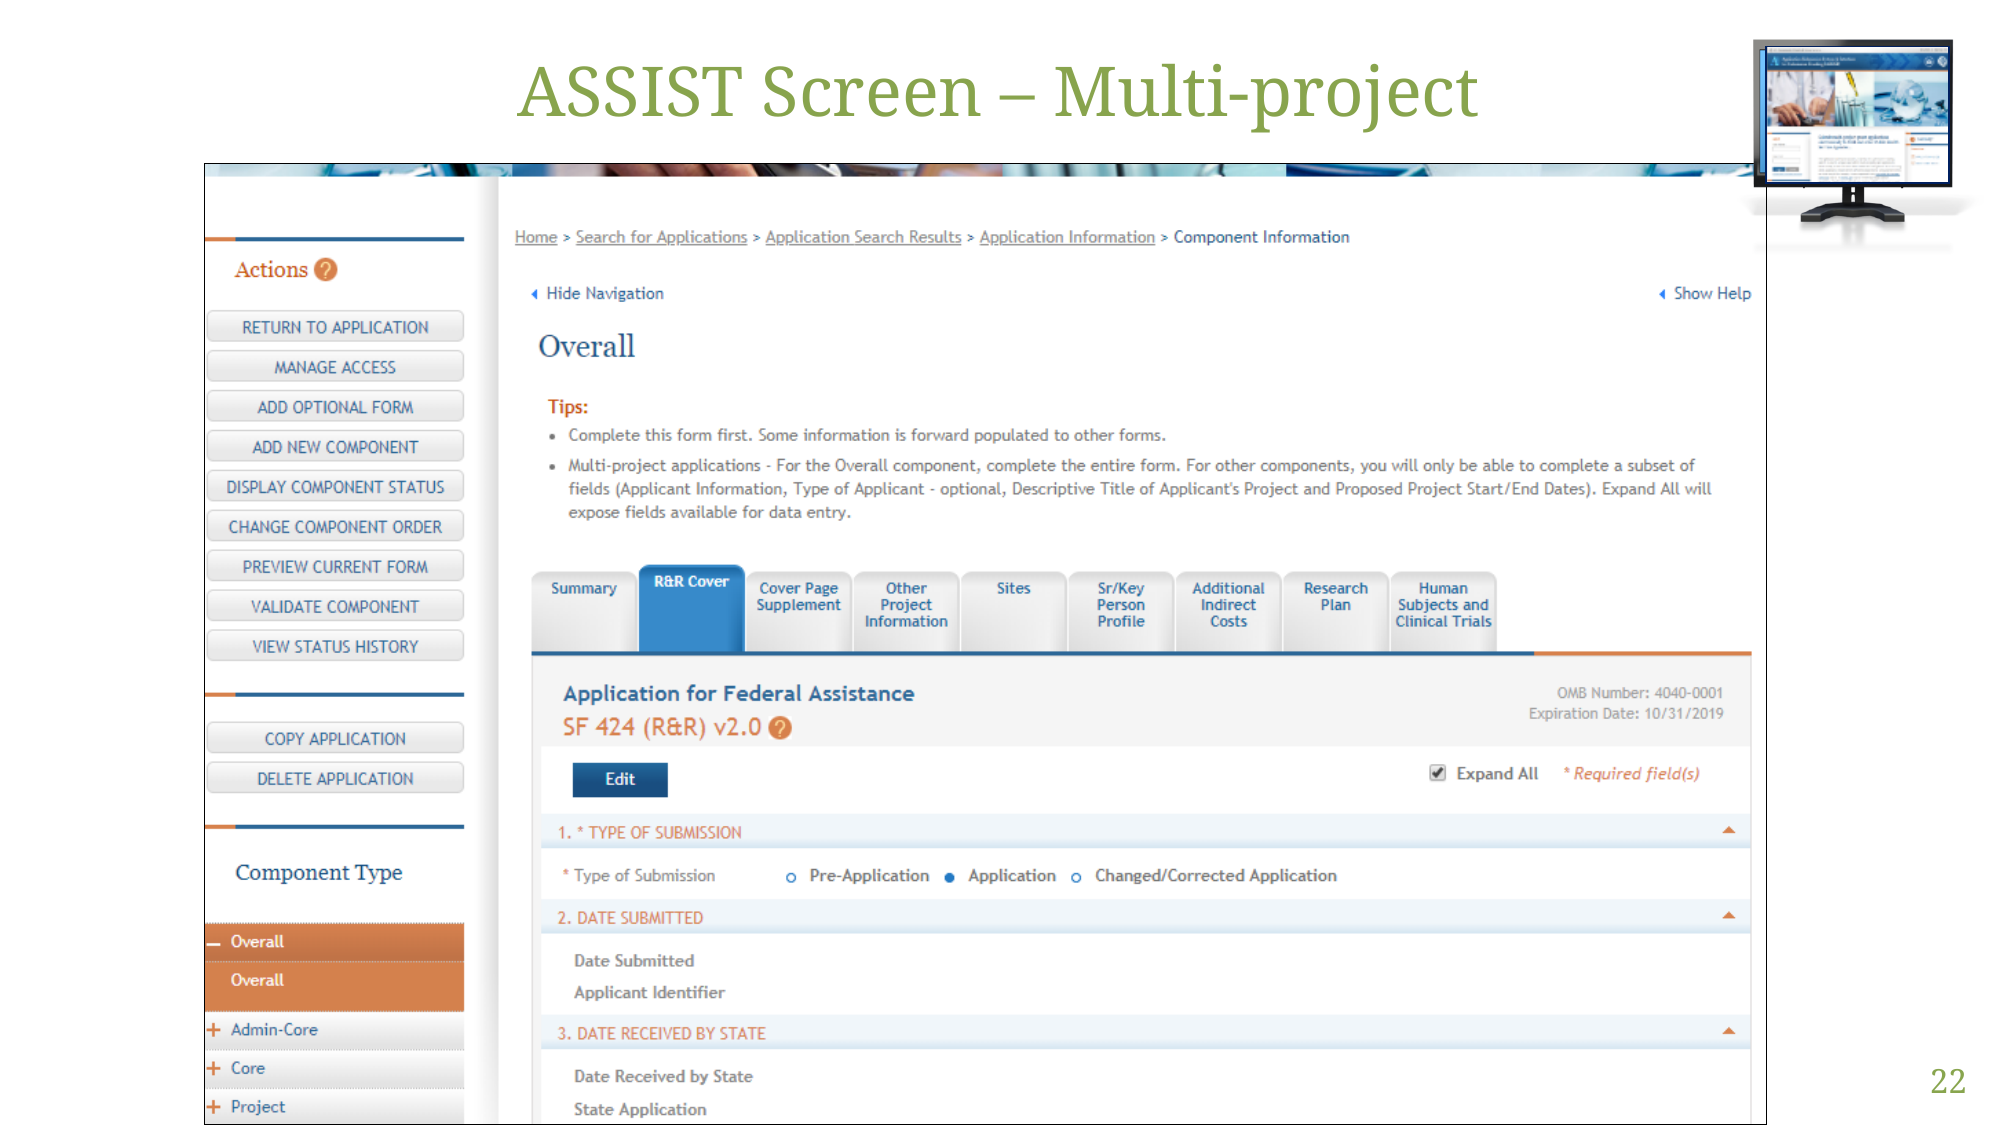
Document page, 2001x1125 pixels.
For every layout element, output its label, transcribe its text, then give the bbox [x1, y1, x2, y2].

slide_number 22 [1898, 1047, 1999, 1120]
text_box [1737, 30, 1984, 255]
picture [204, 163, 1767, 1125]
title ASSIST Screen – Multi-project [65, 37, 1731, 138]
